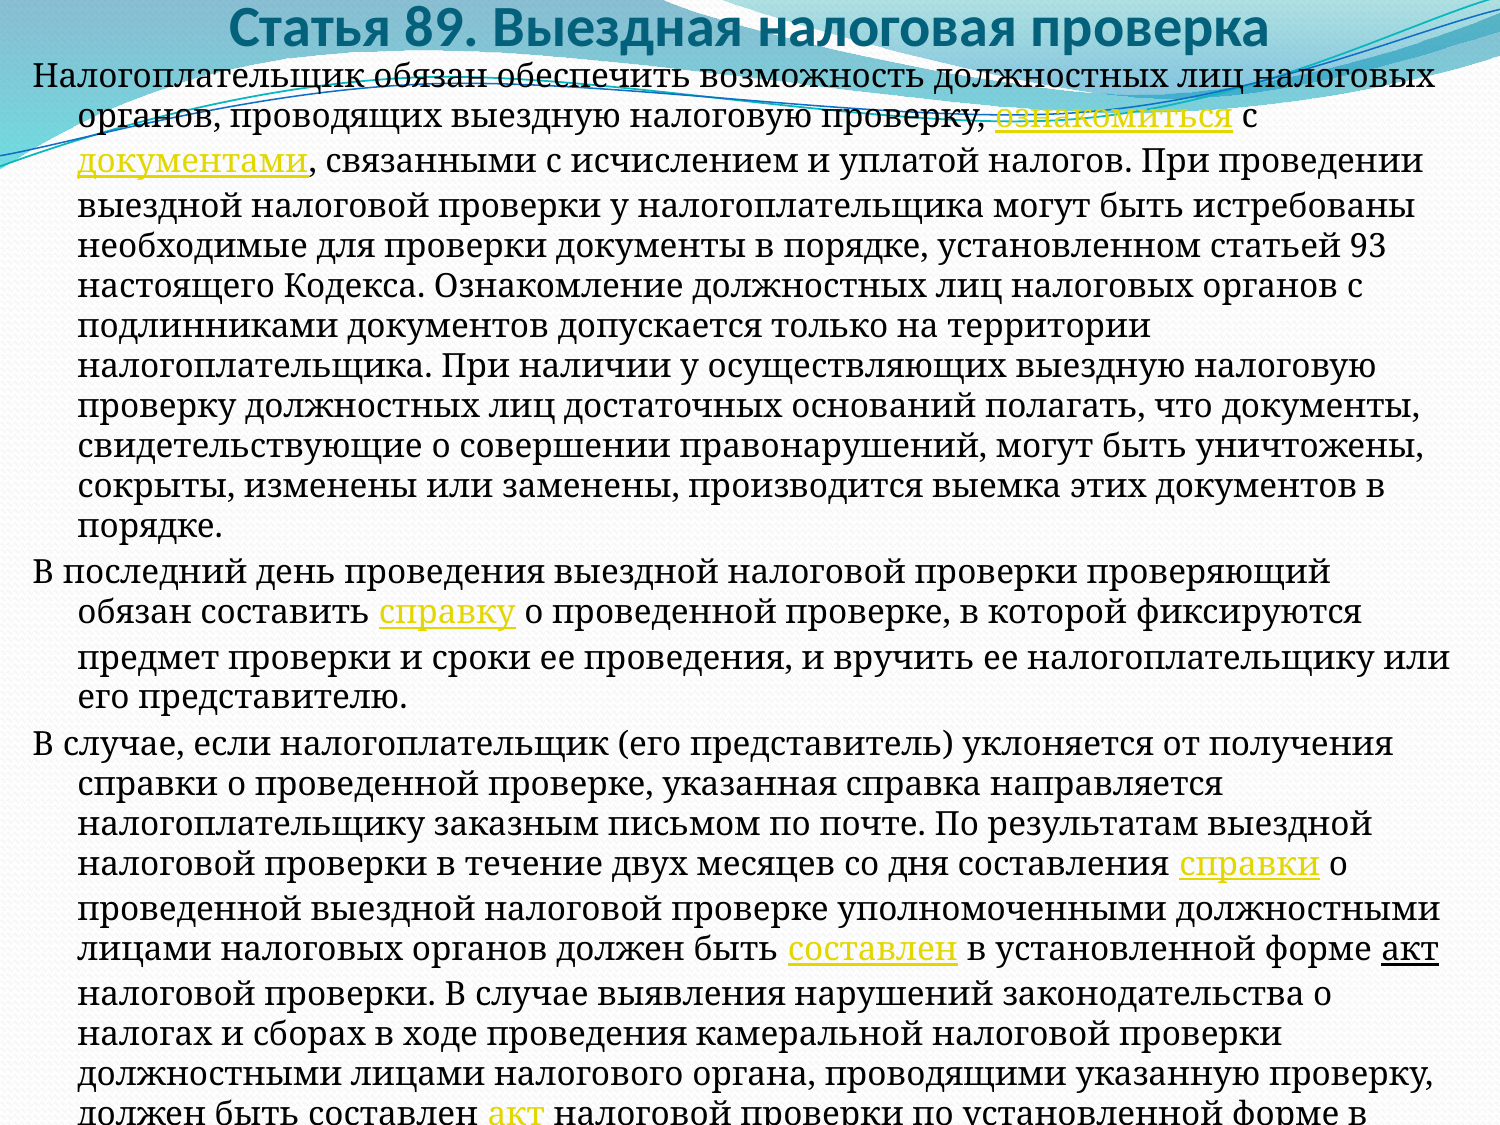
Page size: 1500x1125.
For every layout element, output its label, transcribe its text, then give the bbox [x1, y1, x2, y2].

title Статья 89. Выездная налоговая проверка [75, 0, 1425, 46]
list Налогоплательщик обязан обеспечить возможность должностных лиц налоговых органов, проводящих выездную налоговую проверку, ознакомиться с документами, связанными с исчислением и уплатой налогов. При проведении выездной налоговой проверки у налогоплательщика могут быть истребованы необходимые для проверки документы в порядке, установленном статьей 93 настоящего Кодекса. Ознакомление должностных лиц налоговых органов с подлинниками документов допускается только на территории налогоплательщика. При наличии у осуществляющих выездную налоговую проверку должностных лиц достаточных оснований полагать, что документы, свидетельствующие о совершении правонарушений, могут быть уничтожены, сокрыты, изменены или заменены, производится выемка этих документов в порядке. В последний день проведения выездной налоговой проверки проверяющий обязан составить справку о проведенной проверке, в которой фиксируются предмет проверки и сроки ее проведения, и вручить ее налогоплательщику или его представителю. В случае, если налогоплательщик (его представитель) уклоняется от получения справки о проведенной проверке, указанная справка направляется налогоплательщику заказным письмом по почте. По результатам выездной налоговой проверки в течение двух месяцев со дня составления справки о проведенной выездной налоговой проверке уполномоченными должностными лицами налоговых органов должен быть составлен в установленной форме акт налоговой проверки. В случае выявления нарушений законодательства о налогах и сборах в ходе проведения камеральной налоговой проверки должностными лицами налогового органа, проводящими указанную проверку, должен быть составлен акт налоговой проверки по установленной форме в течение 10 дней после окончания камеральной налоговой проверки. [17, 46, 1471, 1094]
